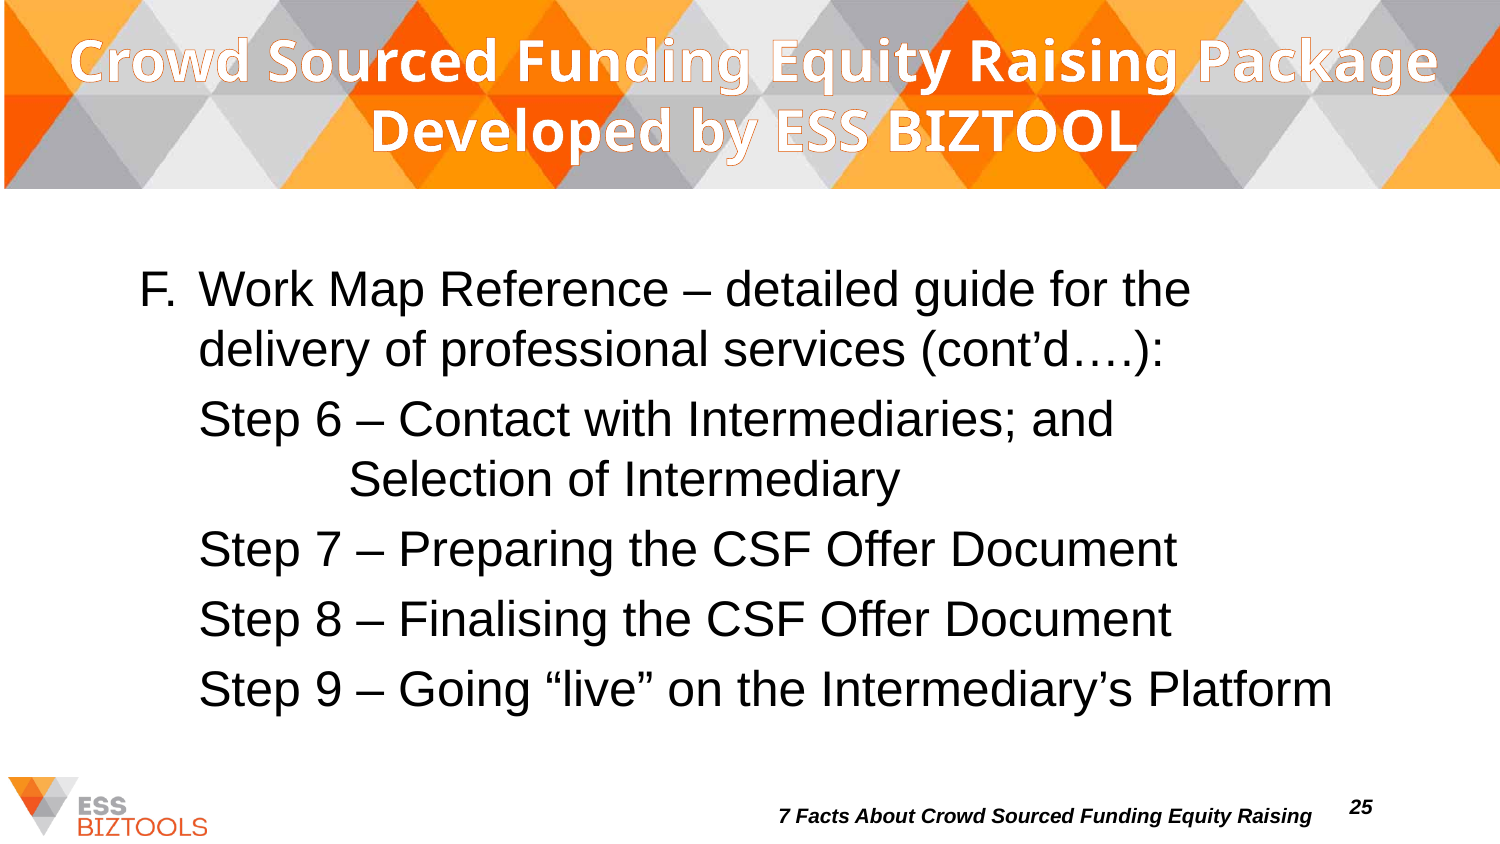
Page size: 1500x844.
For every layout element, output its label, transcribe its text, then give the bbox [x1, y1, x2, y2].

footer 7 Facts About Crowd Sourced Funding Equity Raising [608, 795, 1483, 835]
list F. Work Map Reference – detailed guide for the delivery of professional services (cont’d….): Step 6 – Contact with Intermediaries; and Selection of Intermediary Step 7 – Preparing the CSF Offer Document Step 8 – Finalising the CSF Offer Document Step 9 – Going “live” on the Intermediary’s Platform [123, 248, 1365, 741]
slide_number 25 [1324, 786, 1388, 830]
picture [3, 0, 1500, 189]
picture [8, 777, 207, 836]
